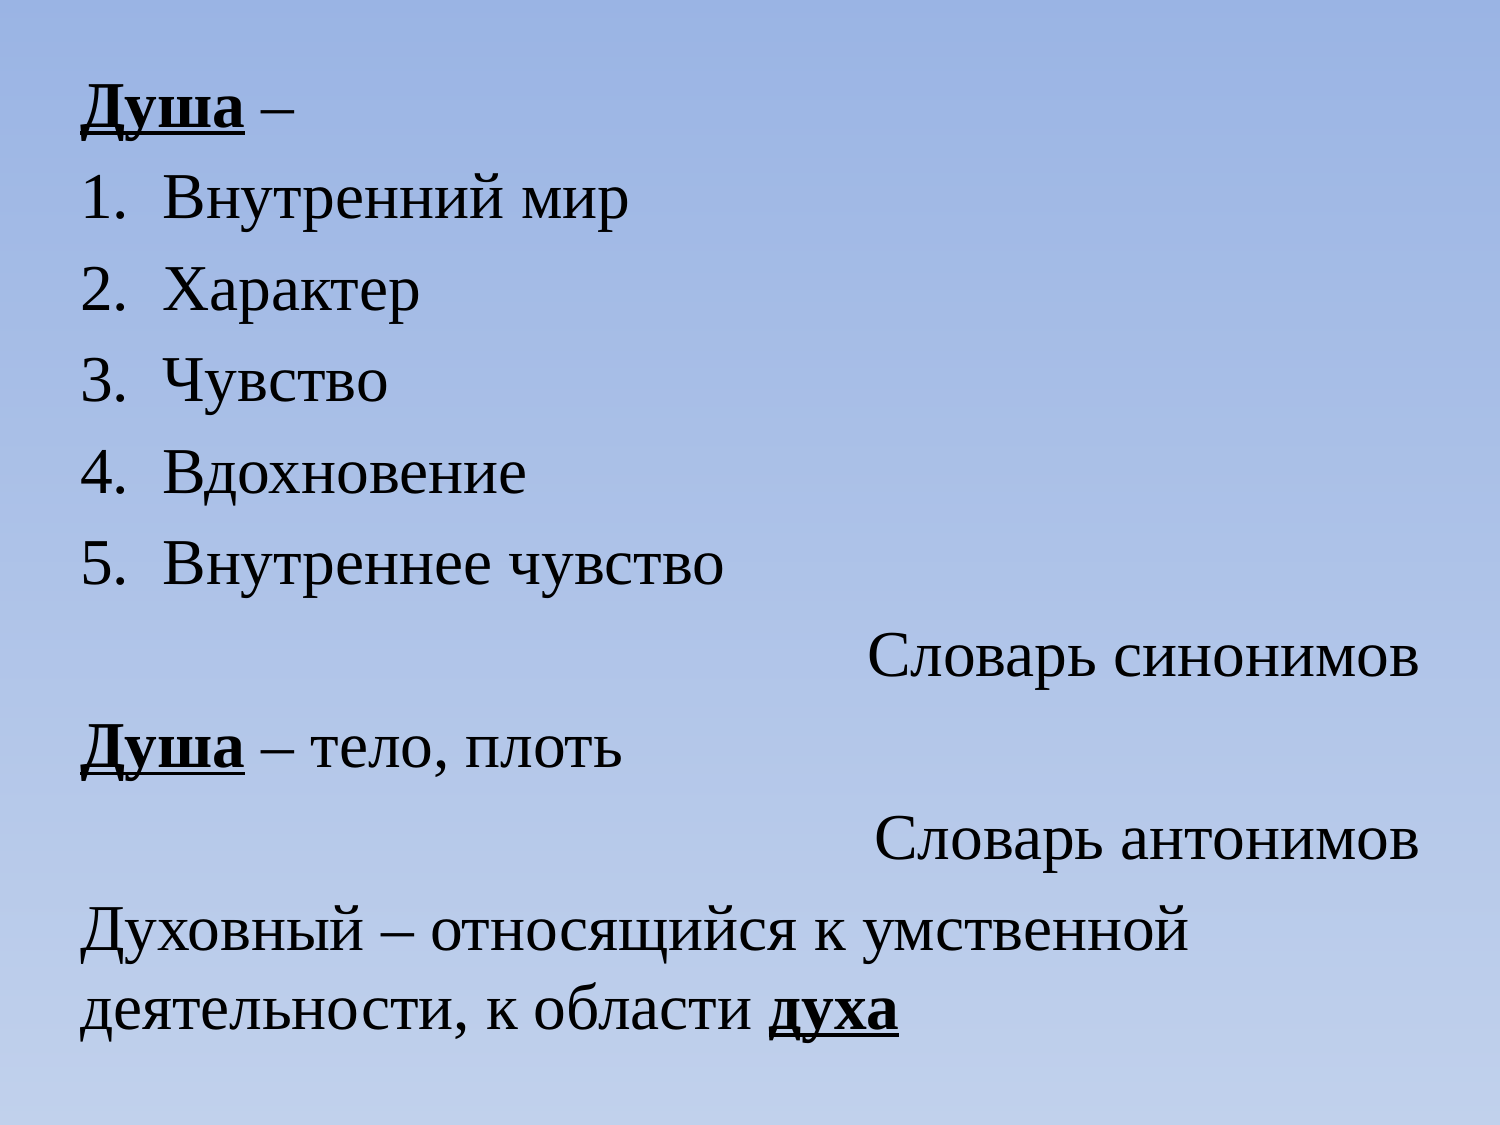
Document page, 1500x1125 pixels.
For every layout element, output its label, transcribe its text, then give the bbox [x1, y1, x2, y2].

list Душа – Внутренний мир Характер Чувство Вдохновение Внутреннее чувство Словарь синонимов Душа – тело, плоть Словарь антонимов Духовный – относящийся к умственной деятельности, к области духа [64, 54, 1436, 1059]
